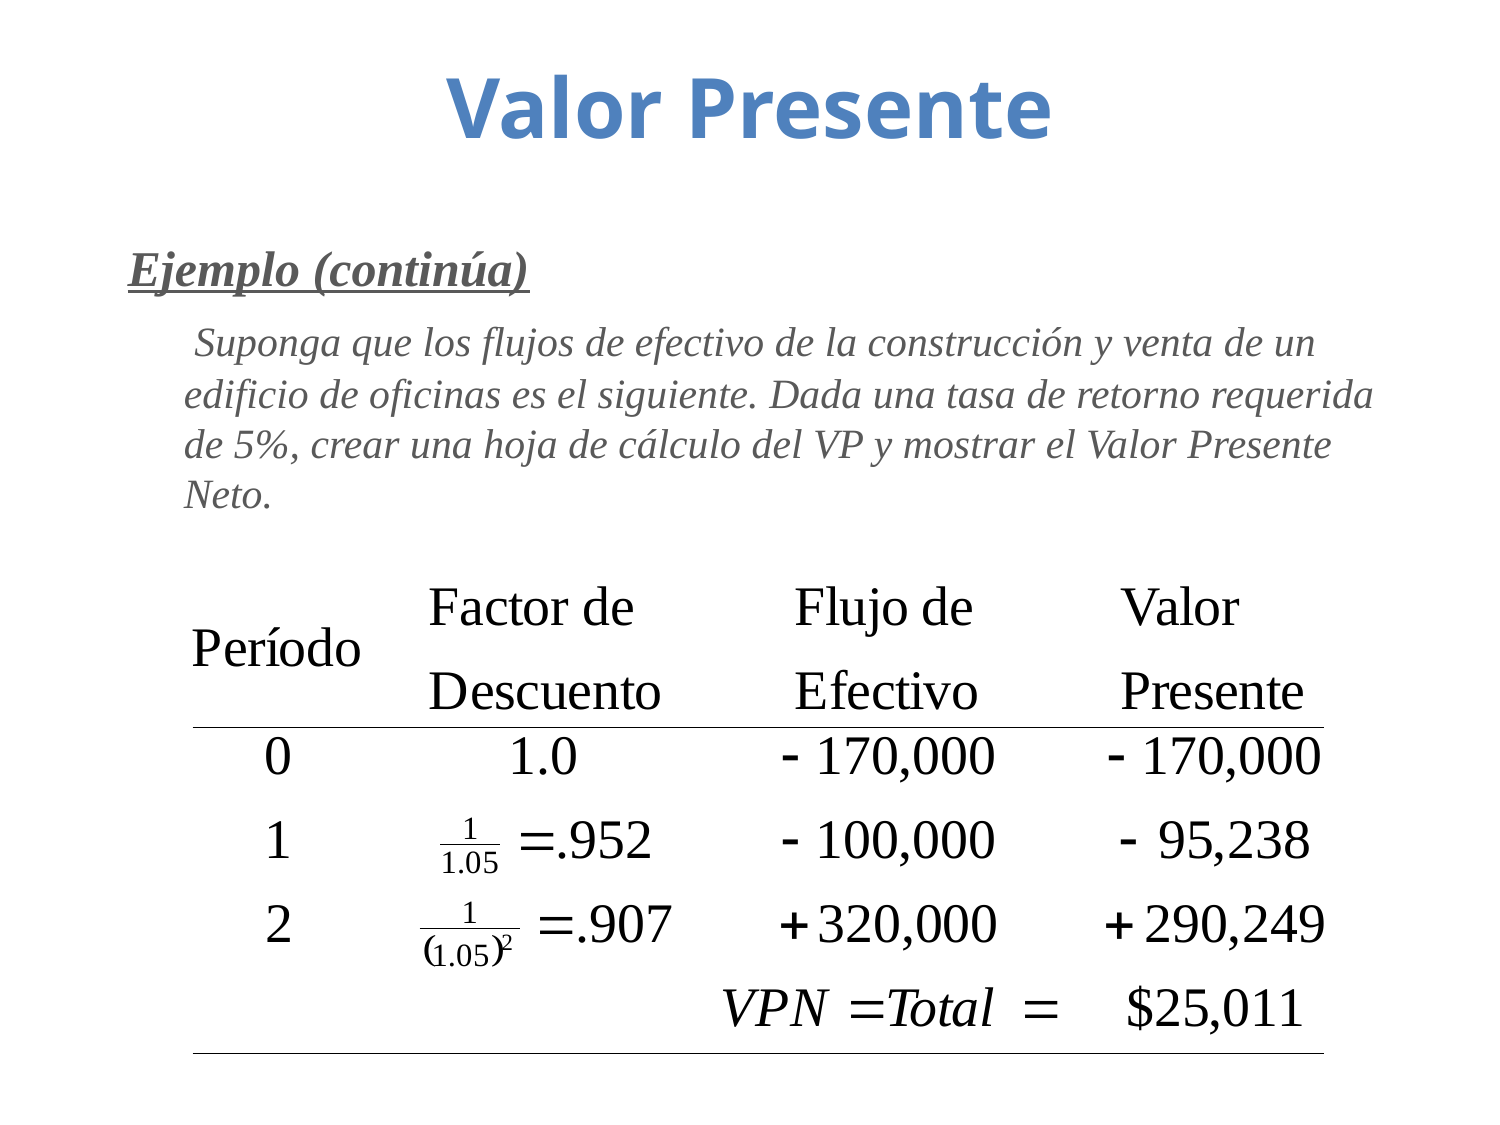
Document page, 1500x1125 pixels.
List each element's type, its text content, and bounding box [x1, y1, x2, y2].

text_box Ejemplo (continúa) Suponga que los flujos de efectivo de la construcción y venta de un edificio de oficinas es el siguiente. Dada una tasa de retorno requerida de 5%, crear una hoja de cálculo del VP y mostrar el Valor Presente Neto. [112, 229, 1413, 542]
title Valor Presente [75, 11, 1425, 199]
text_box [182, 570, 1335, 1066]
